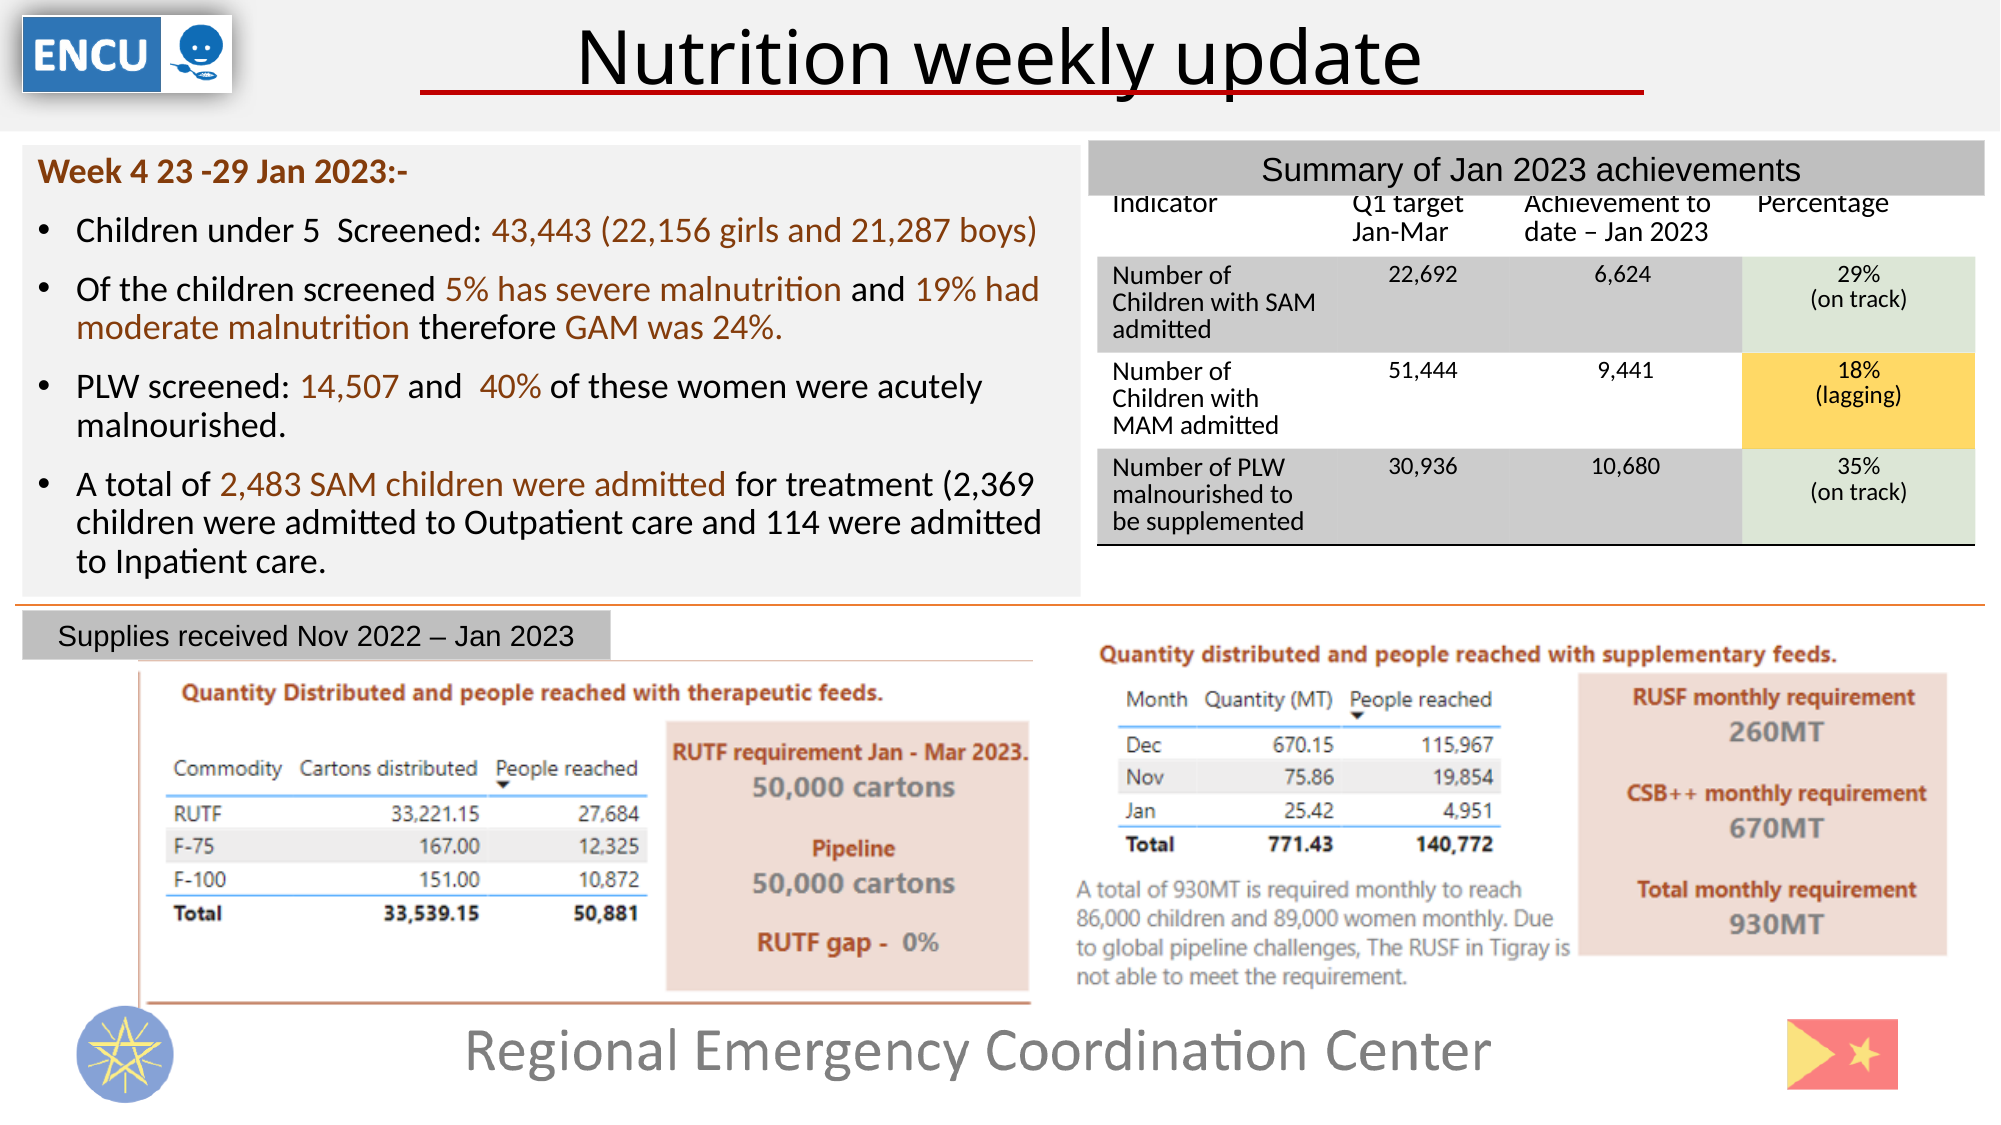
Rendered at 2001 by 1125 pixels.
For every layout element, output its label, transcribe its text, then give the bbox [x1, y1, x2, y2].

table_header Percentage [1742, 196, 1975, 257]
table_header Q1 target Jan-Mar [1337, 196, 1509, 257]
table_cell 29% (on track) [1742, 257, 1975, 353]
table_header Indicator [1097, 196, 1337, 257]
table_cell 22,692 [1337, 257, 1509, 353]
picture [22, 15, 232, 93]
table_cell 30,936 [1337, 449, 1509, 544]
picture [1065, 635, 1955, 994]
table_cell Number of PLW malnourished to be supplemented [1097, 449, 1337, 544]
text_box Supplies received Nov 2022 – Jan 2023 [22, 610, 611, 660]
table_cell Number of Children with SAM admitted [1097, 257, 1337, 353]
text_box Summary of Jan 2023 achievements [1088, 140, 1985, 196]
picture [60, 660, 1912, 1108]
table_cell 18% (lagging) [1742, 353, 1975, 449]
table_cell Number of Children with MAM admitted [1097, 353, 1337, 449]
table_cell 35% (on track) [1742, 449, 1975, 544]
title Nutrition weekly update [0, 0, 2000, 132]
table_cell 9,441 [1509, 353, 1742, 449]
table_cell 10,680 [1509, 449, 1742, 544]
table_header Achievement to date – Jan 2023 [1509, 196, 1742, 257]
table_cell 6,624 [1509, 257, 1742, 353]
table_cell 51,444 [1337, 353, 1509, 449]
list Week 4 23 -29 Jan 2023:- Children under 5 Screened: 43,443 (22,156 girls and 21,287 boys) Of the children screened 5% has severe malnutrition and 19% had moderate malnutrition therefore GAM was 24%. PLW screened: 14,507 and 40% of these women were acutely malnourished. A total of 2,483 SAM children were admitted for treatment (2,369 children were admitted to Outpatient care and 114 were admitted to Inpatient care. [22, 145, 1081, 597]
